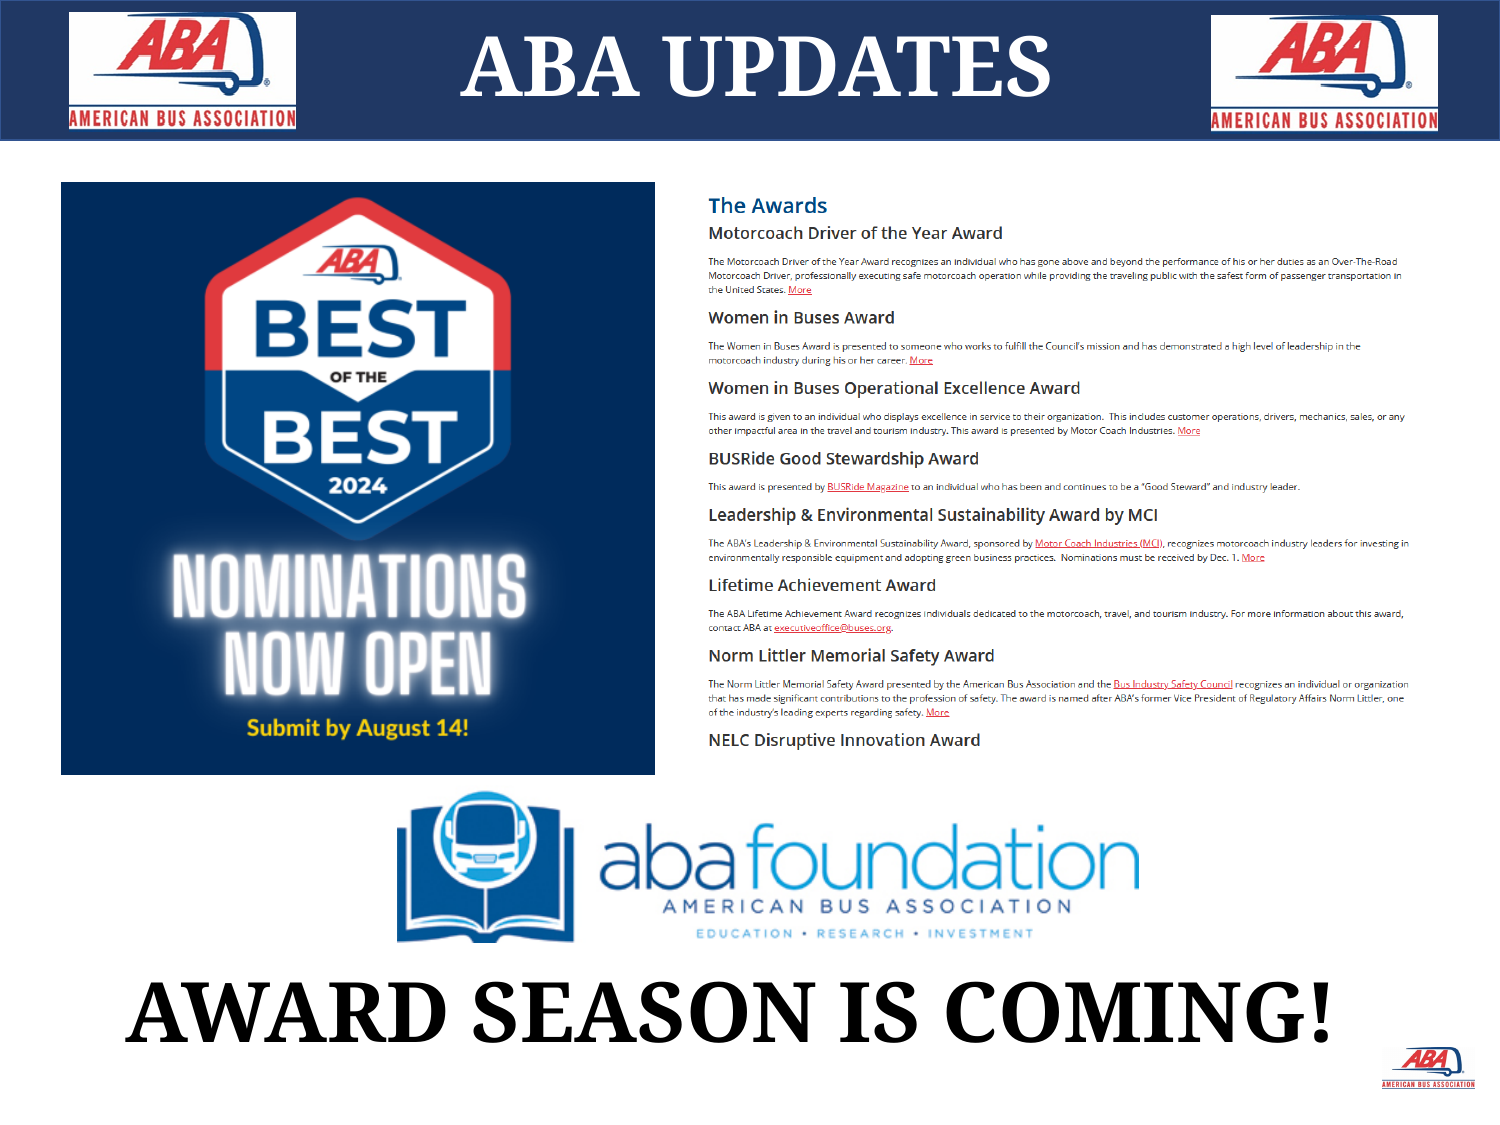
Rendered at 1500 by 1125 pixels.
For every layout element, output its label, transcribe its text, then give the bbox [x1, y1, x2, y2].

text_box Award Season is Coming! [24, 927, 1439, 1069]
picture [1382, 1047, 1475, 1089]
text_box [0, 0, 1500, 141]
picture [397, 785, 1139, 943]
picture [69, 12, 296, 132]
picture [61, 182, 655, 775]
title ABA Updates [61, 0, 1475, 123]
picture [1211, 15, 1438, 135]
picture [686, 182, 1475, 760]
